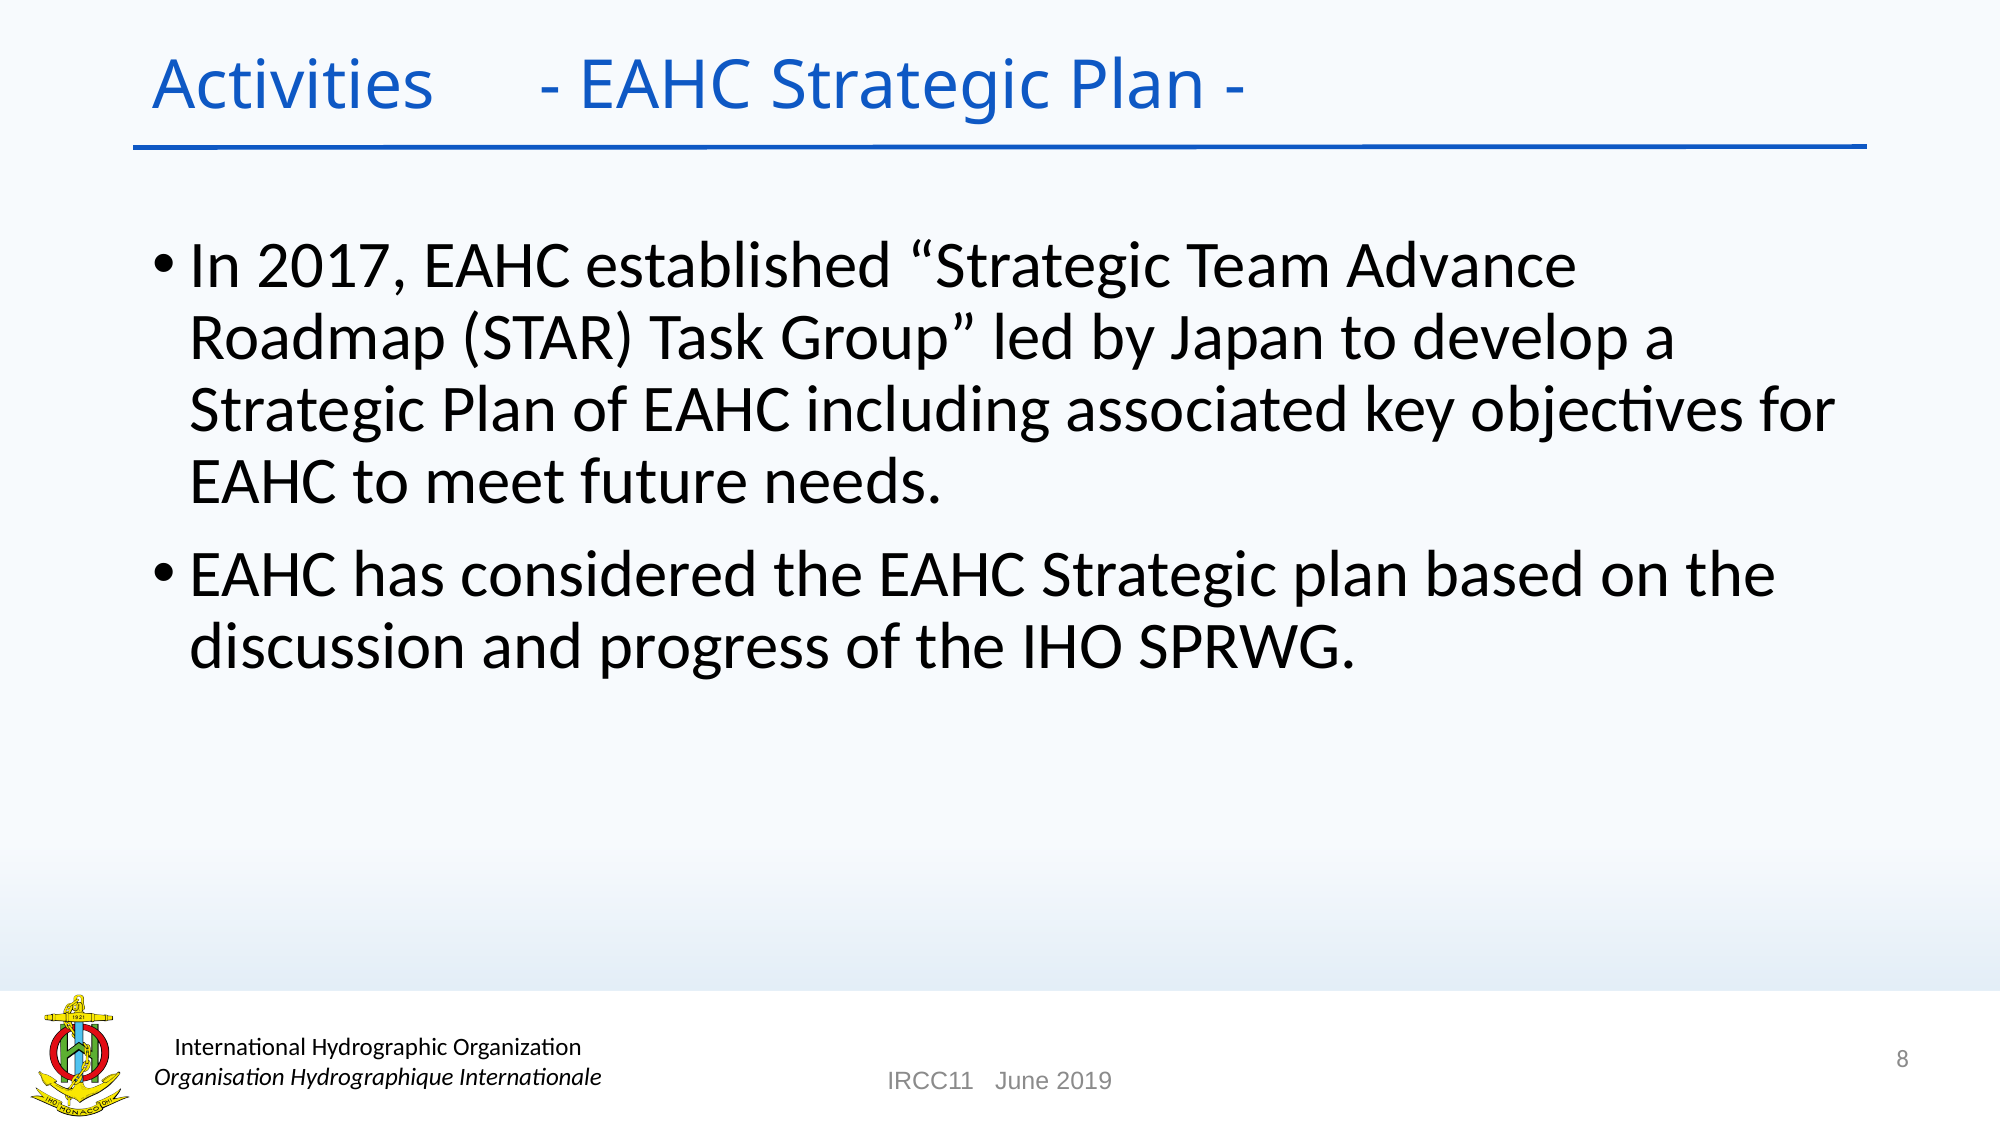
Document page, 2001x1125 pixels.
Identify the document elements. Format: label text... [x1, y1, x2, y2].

list In 2017, EAHC established “Strategic Team Advance Roadmap (STAR) Task Group” led by Japan to develop a Strategic Plan of EAHC including associated key objectives for EAHC to meet future needs. EAHC has considered the EAHC Strategic plan based on the discussion and progress of the IHO SPRWG. [137, 222, 1863, 937]
title Activities - EAHC Strategic Plan - [137, 42, 1961, 132]
footer IRCC11 June 2019 [662, 1049, 1338, 1110]
slide_number 8 [1474, 1027, 1925, 1088]
picture [22, 990, 134, 1125]
